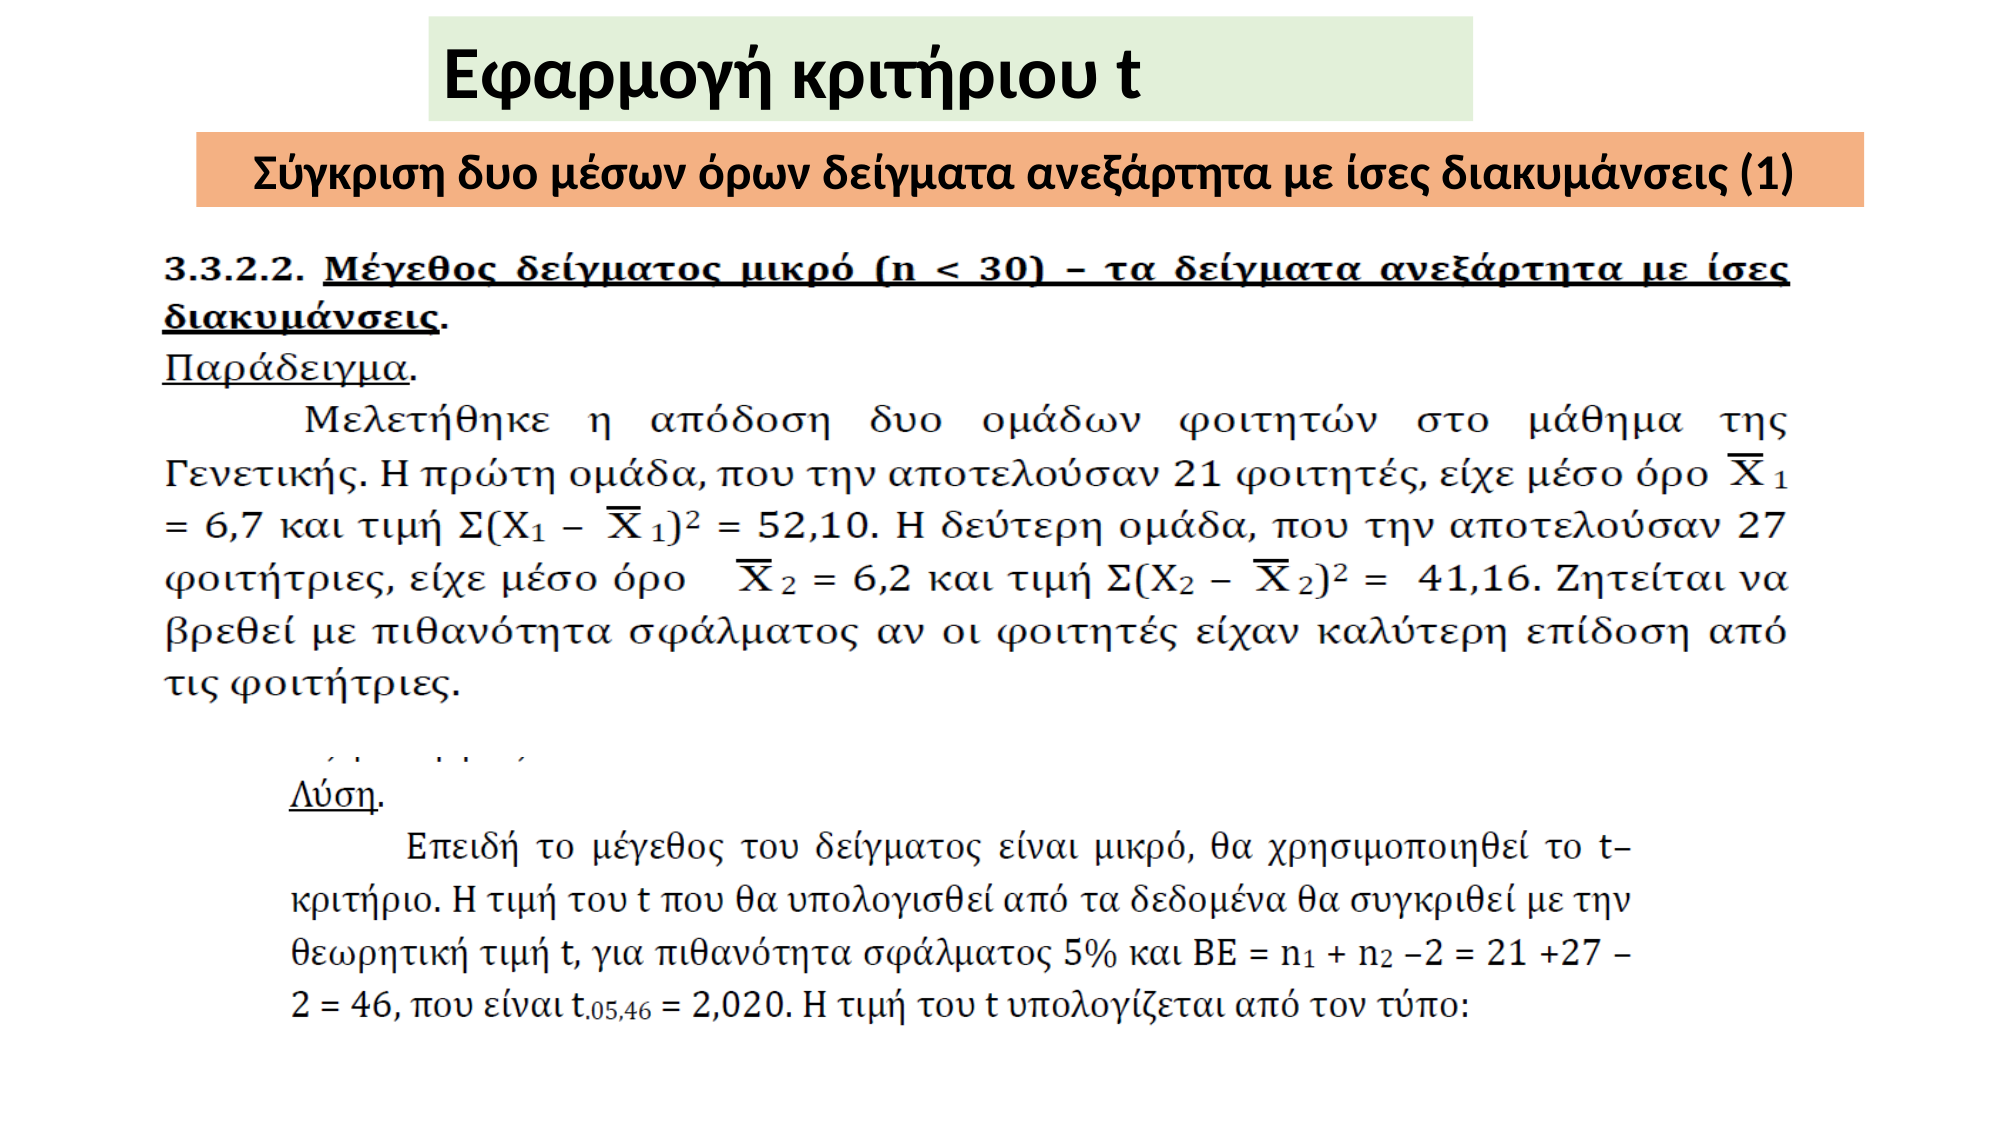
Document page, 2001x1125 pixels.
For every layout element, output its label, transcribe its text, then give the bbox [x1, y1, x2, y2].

text_box Σύγκριση δυο μέσων όρων δείγματα ανεξάρτητα με ίσες διακυμάνσεις (1) [196, 132, 1865, 207]
picture [81, 217, 1882, 712]
text_box Εφαρμογή κριτήριου t [428, 16, 1474, 122]
picture [196, 756, 1767, 1080]
